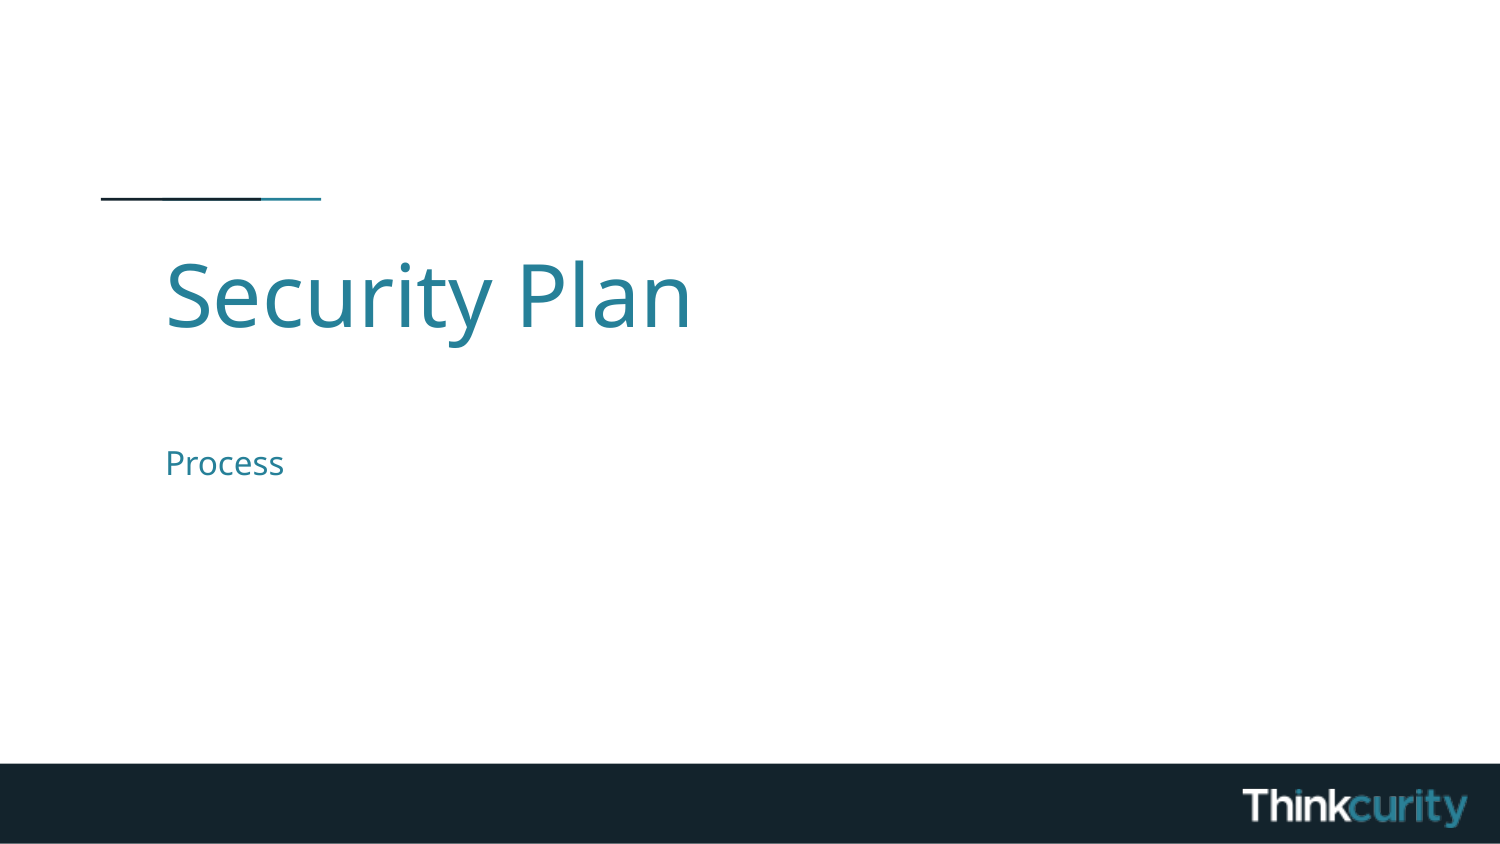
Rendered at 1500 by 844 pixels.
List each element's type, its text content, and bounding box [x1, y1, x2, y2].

subtitle Process [150, 427, 1412, 517]
title Security Plan [150, 225, 1500, 392]
picture [1238, 770, 1473, 838]
